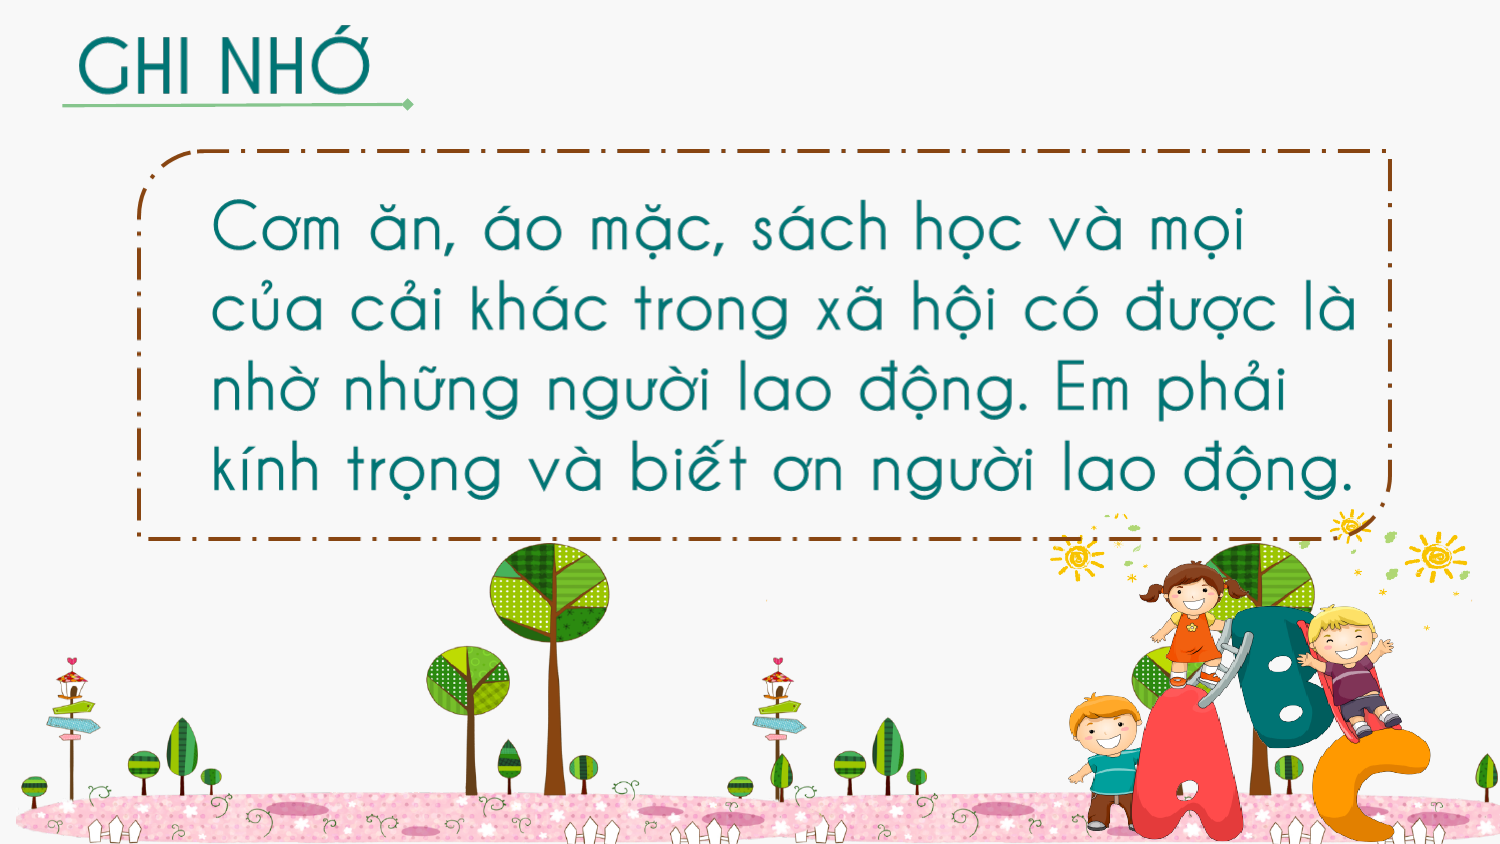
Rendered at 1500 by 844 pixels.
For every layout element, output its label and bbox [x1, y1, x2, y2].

text_box [16, 509, 1500, 844]
picture [29, 0, 1422, 543]
